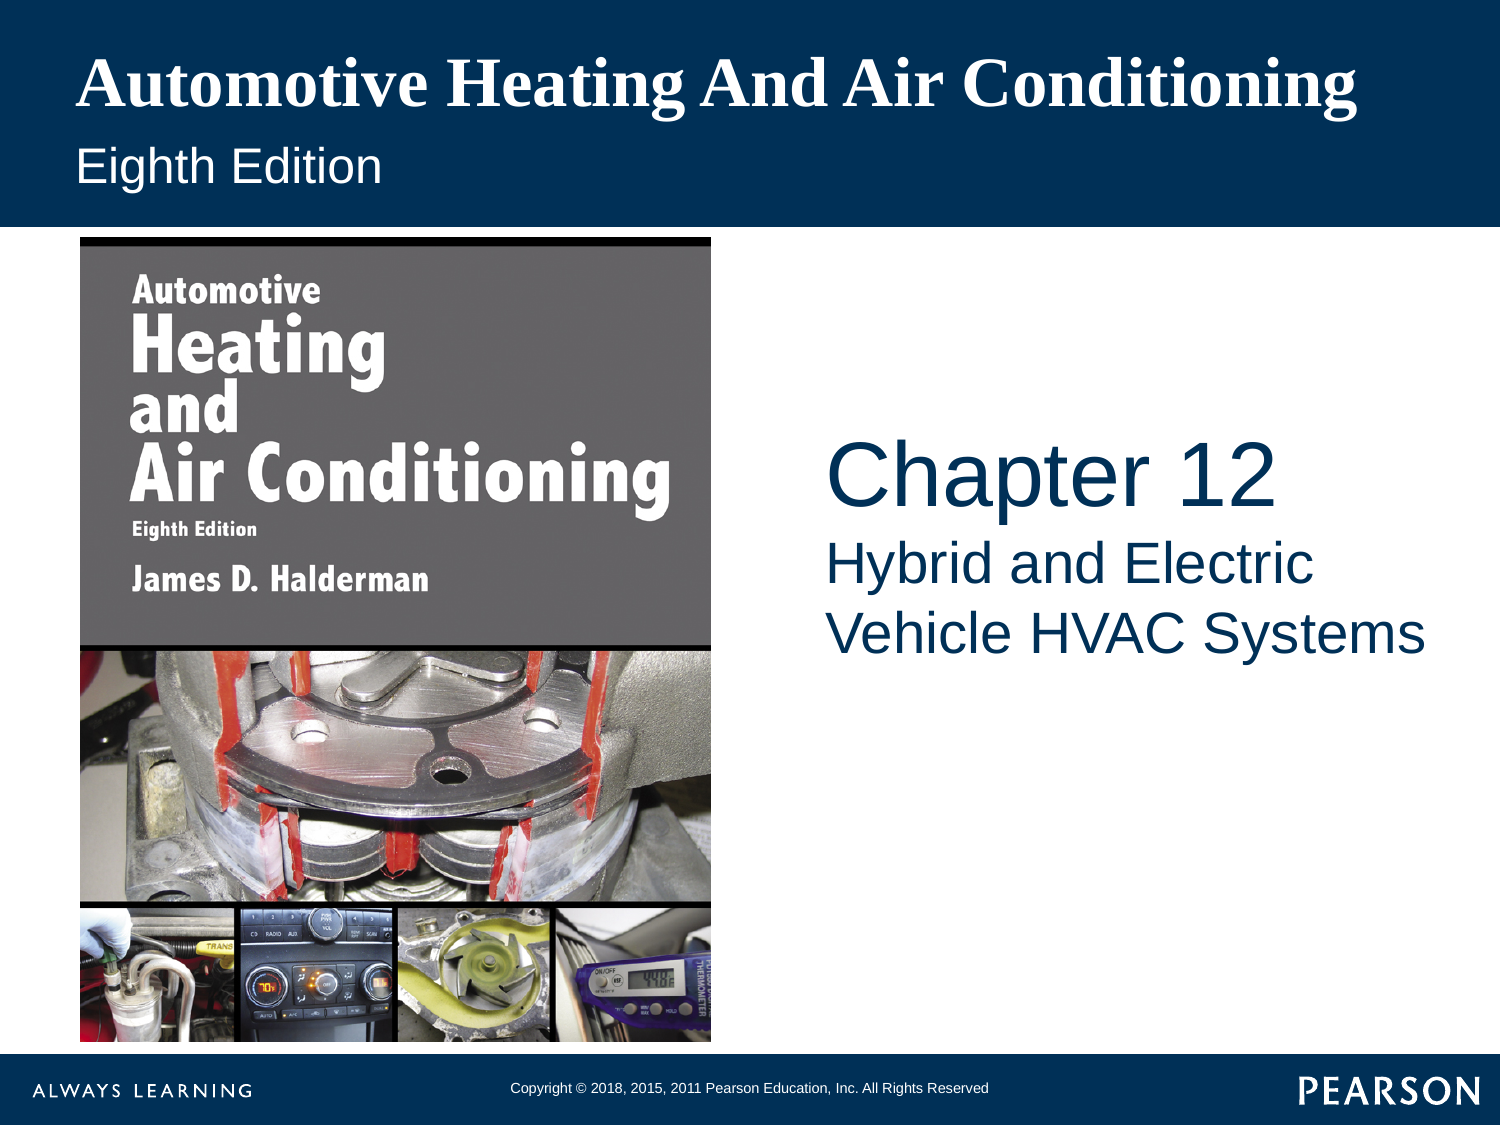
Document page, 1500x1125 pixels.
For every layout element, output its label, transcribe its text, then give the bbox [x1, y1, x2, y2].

list Hybrid and Electric Vehicle HVAC Systems [825, 525, 1450, 1005]
list Eighth Edition [75, 133, 1425, 213]
title Automotive Heating And Air Conditioning [75, 35, 1425, 133]
picture [79, 237, 711, 1042]
list Chapter 12 [825, 262, 1425, 525]
